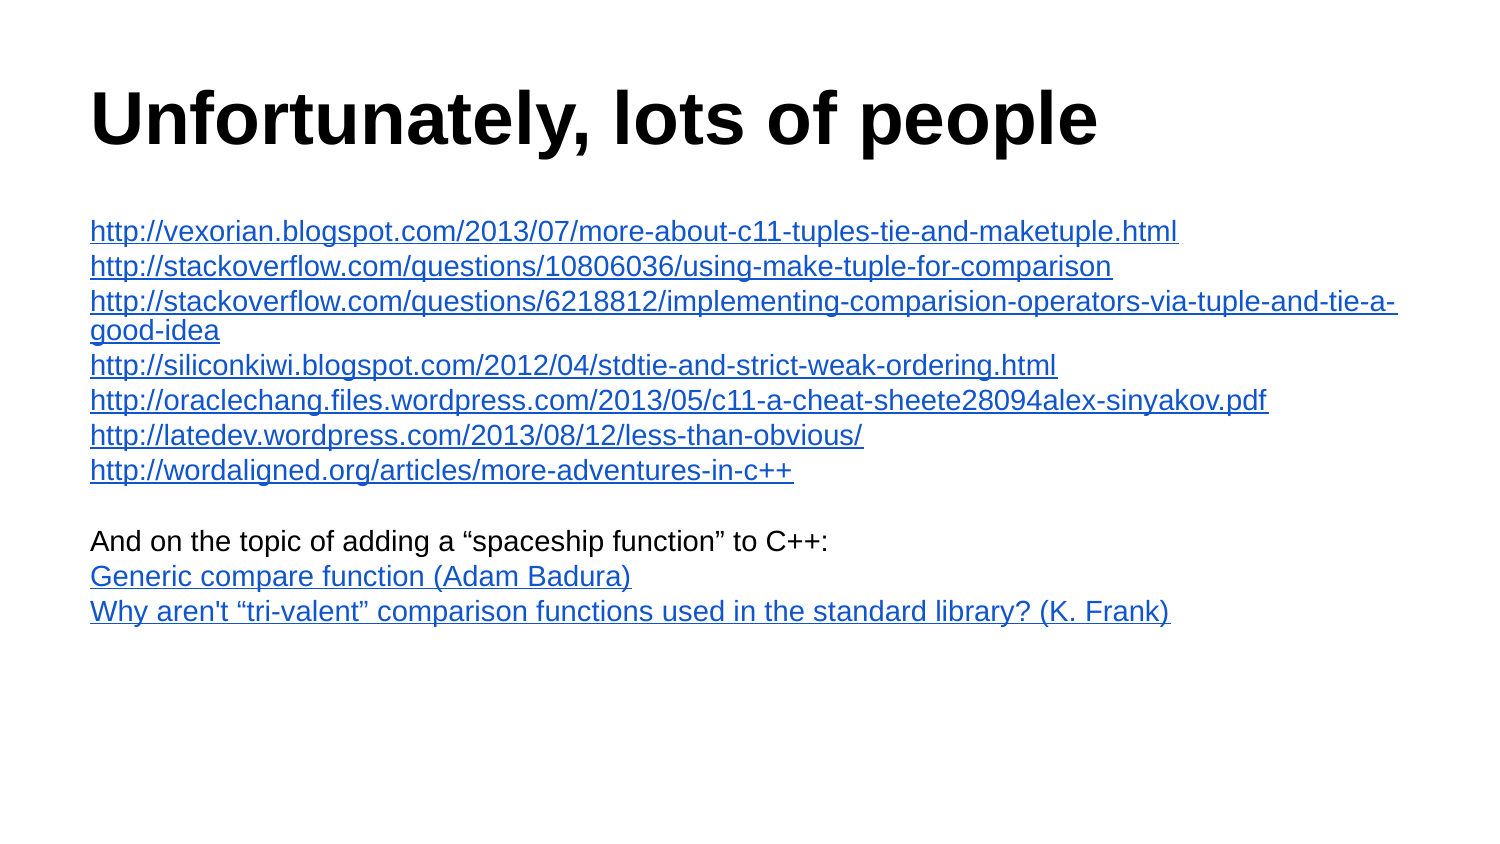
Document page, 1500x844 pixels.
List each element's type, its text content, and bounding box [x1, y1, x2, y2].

list http://vexorian.blogspot.com/2013/07/more-about-c11-tuples-tie-and-maketuple.html http://stackoverflow.com/questions/10806036/using-make-tuple-for-comparison http://stackoverflow.com/questions/6218812/implementing-comparision-operators-via-tuple-and-tie-a-good-idea http://siliconkiwi.blogspot.com/2012/04/stdtie-and-strict-weak-ordering.html http://oraclechang.files.wordpress.com/2013/05/c11-a-cheat-sheete28094alex-sinyakov.pdf http://latedev.wordpress.com/2013/08/12/less-than-obvious/ http://wordaligned.org/articles/more-adventures-in-c++ And on the topic of adding a “spaceship function” to C++: Generic compare function (Adam Badura) Why aren't “tri-valent” comparison functions used in the standard library? (K. Frank) [75, 196, 1425, 808]
title Unfortunately, lots of people [75, 33, 1425, 175]
